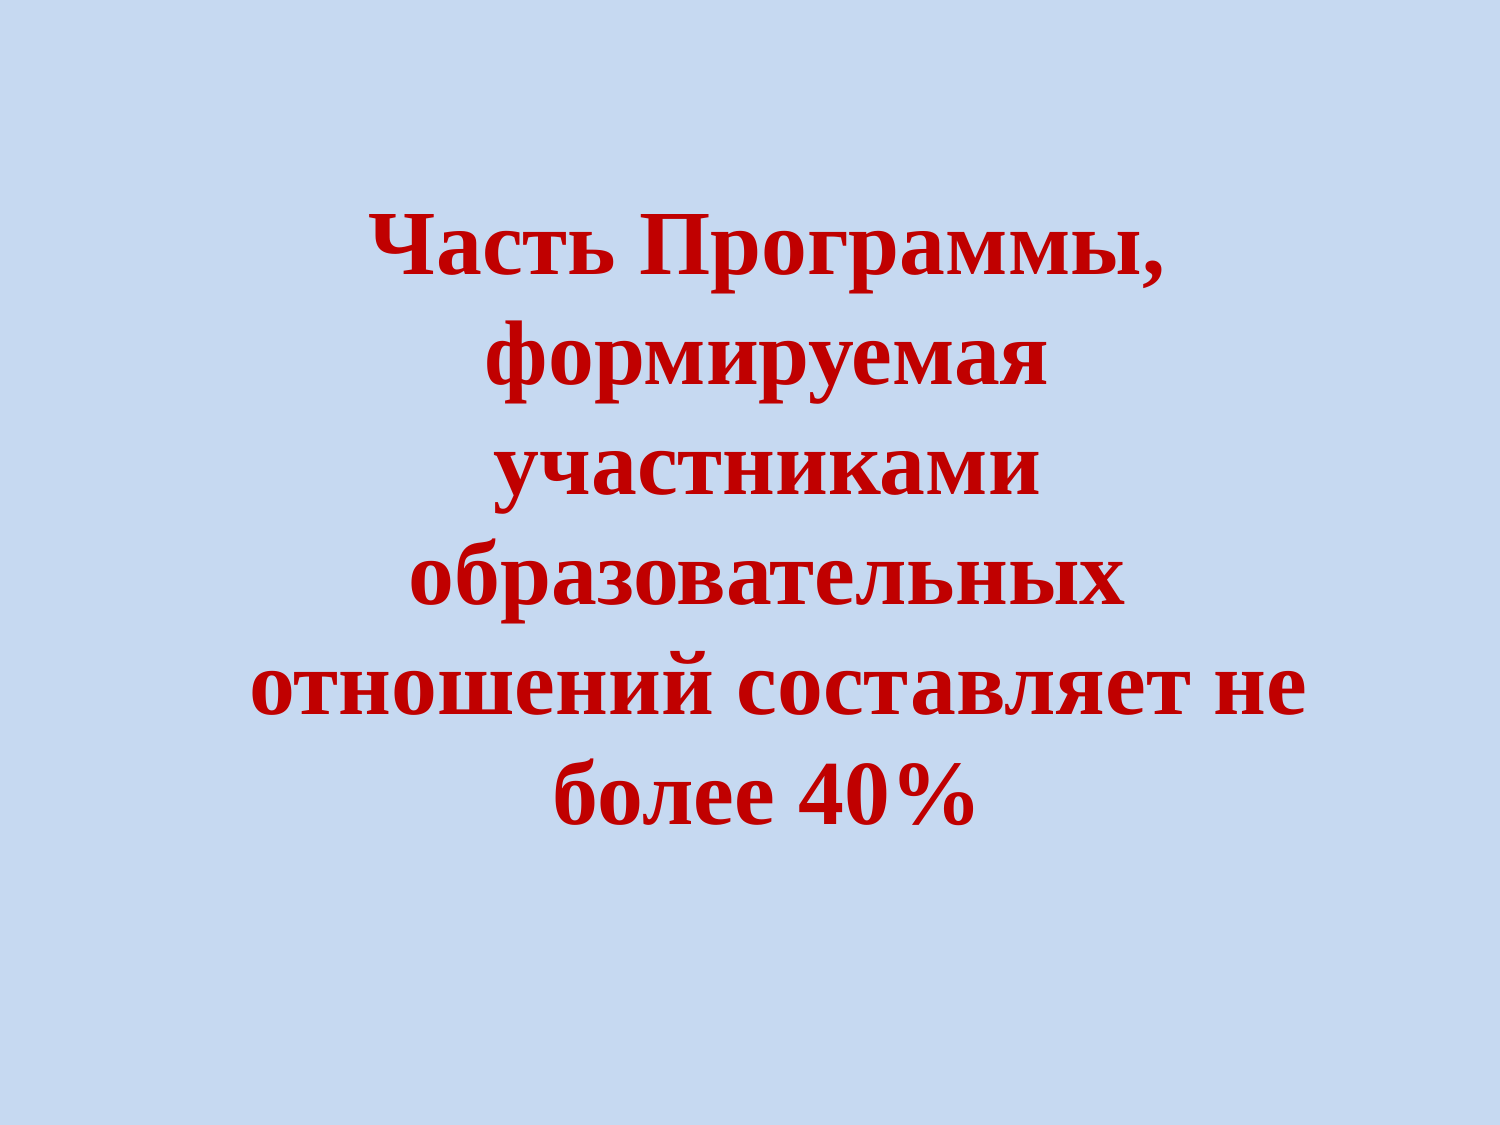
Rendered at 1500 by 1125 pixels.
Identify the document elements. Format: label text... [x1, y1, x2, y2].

text_box Часть Программы, формируемая участниками образовательных отношений составляет не более 40% [140, 175, 1395, 851]
